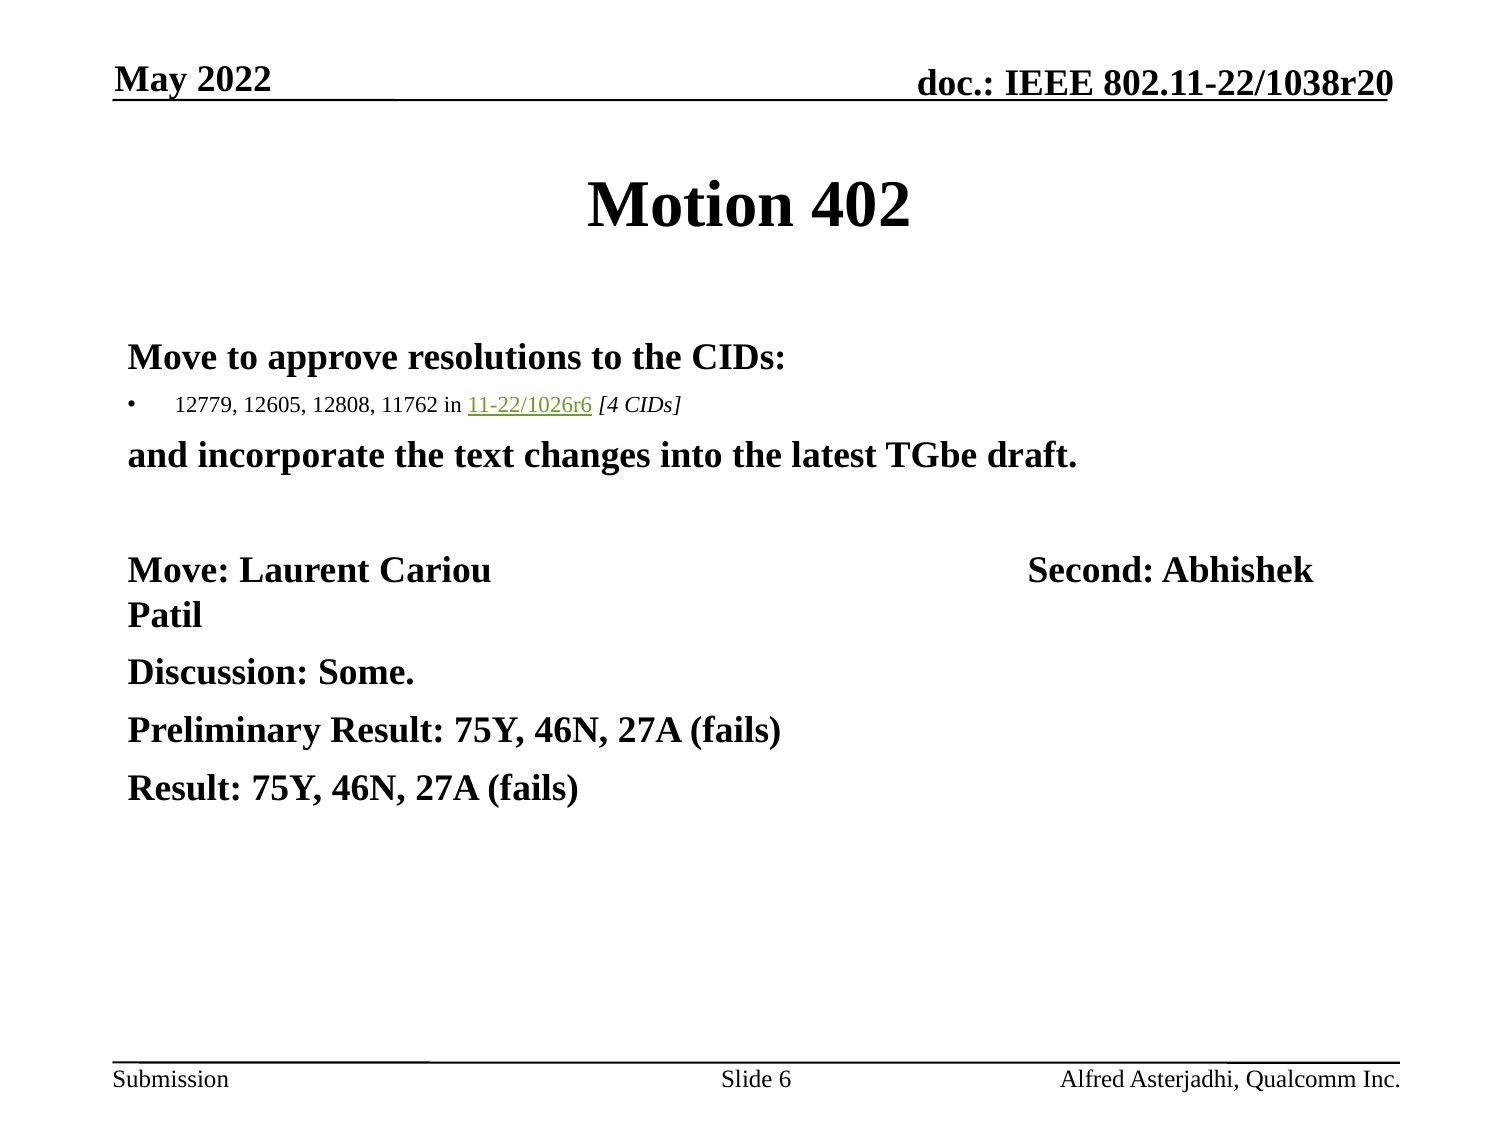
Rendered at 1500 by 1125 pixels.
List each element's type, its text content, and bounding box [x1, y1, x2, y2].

footer Alfred Asterjadhi, Qualcomm Inc. [878, 1061, 1402, 1093]
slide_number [114, 54, 423, 100]
title Motion 402 [112, 112, 1388, 288]
slide_number Slide 6 [712, 1061, 800, 1123]
list Move to approve resolutions to the CIDs: 12779, 12605, 12808, 11762 in 11-22/1026r6 [4 CIDs] and incorporate the text changes into the latest TGbe draft. Move: Laurent Cariou Second: Abhishek Patil Discussion: Some. Preliminary Result: 75Y, 46N, 27A (fails) Result: 75Y, 46N, 27A (fails) [112, 324, 1388, 1063]
